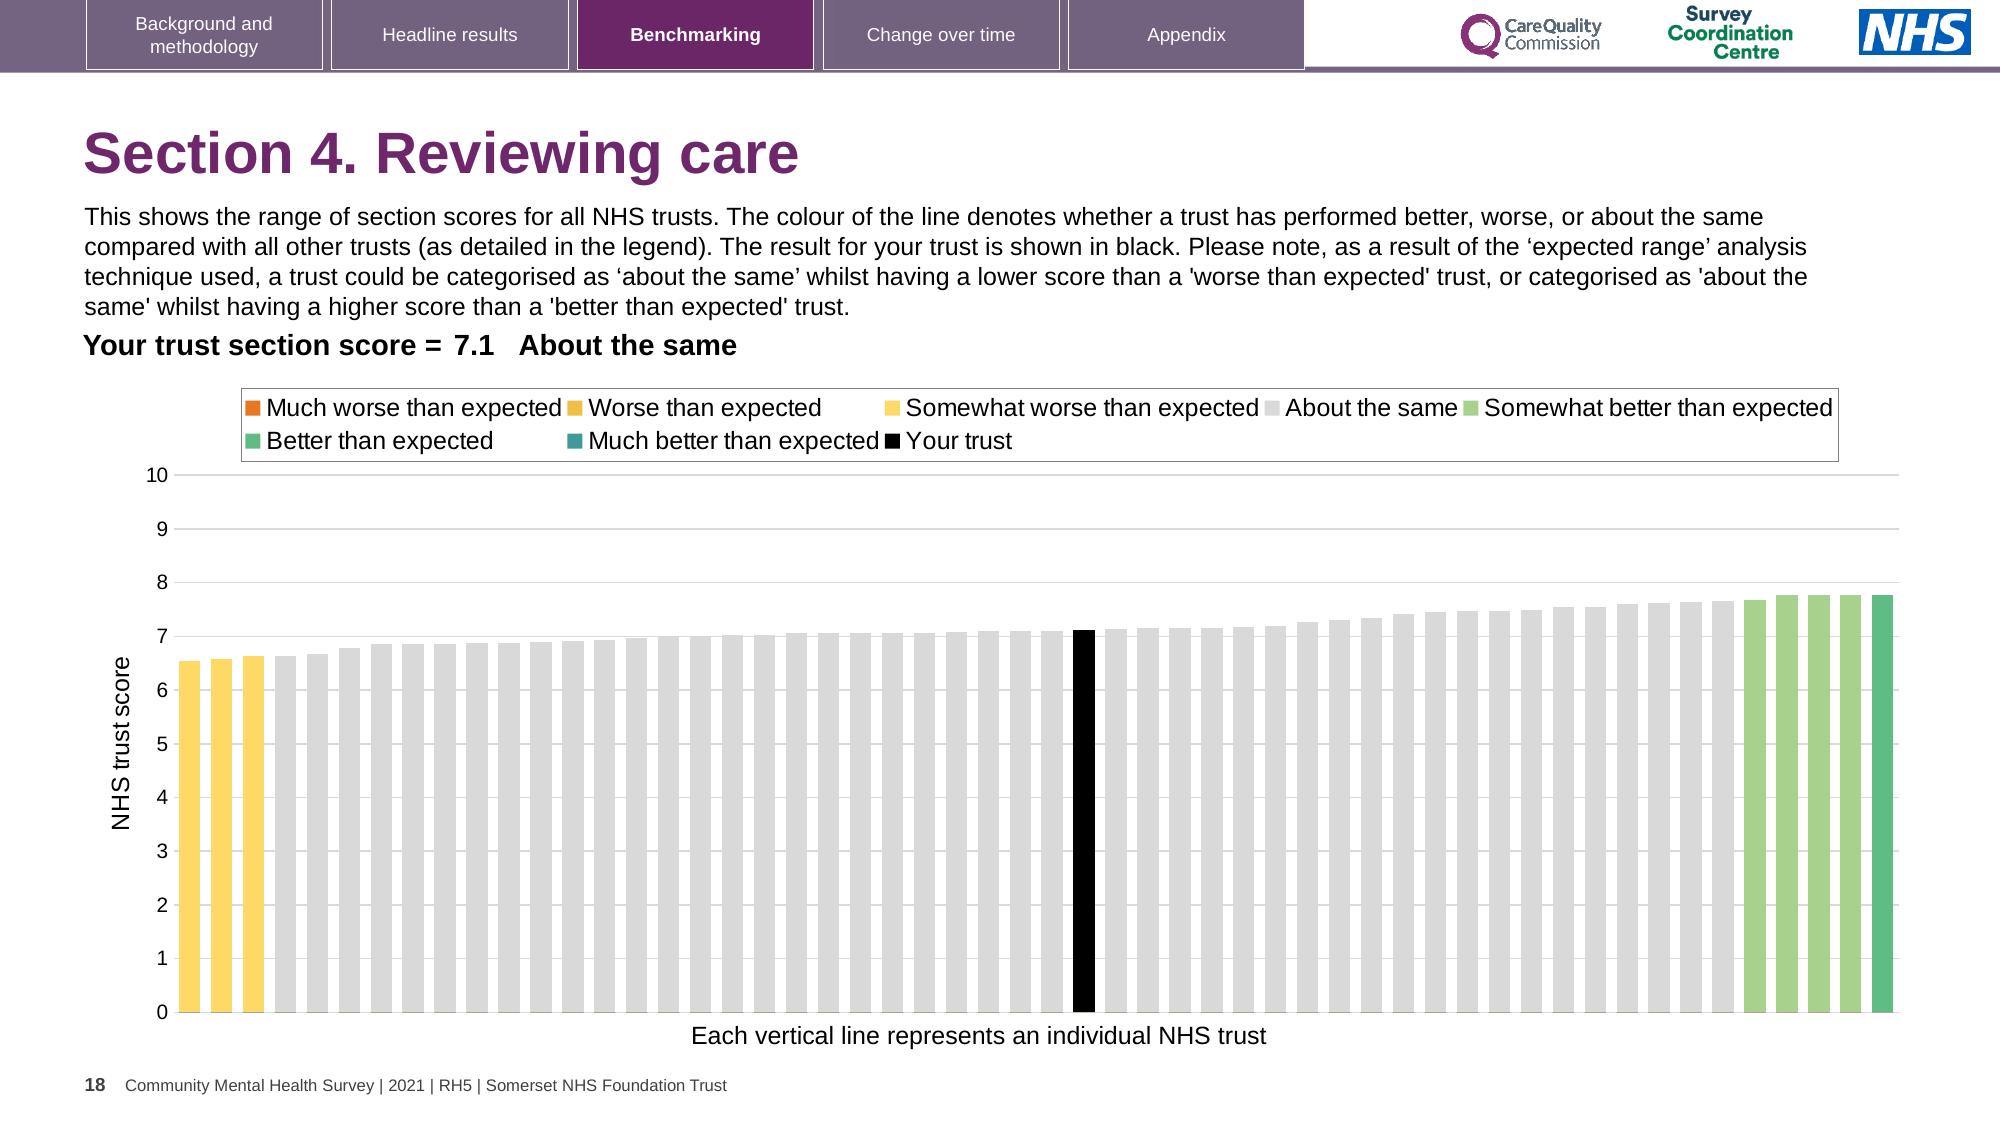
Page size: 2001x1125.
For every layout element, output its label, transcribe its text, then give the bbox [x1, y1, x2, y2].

title Section 4. Reviewing care [68, 100, 1942, 209]
chart [99, 369, 1923, 1036]
table_header 7.1 [448, 323, 518, 369]
text_box 18 [84, 1065, 122, 1125]
table_header Your trust section score = [53, 323, 448, 370]
picture [1666, 3, 1794, 61]
text_box This shows the range of section scores for all NHS trusts. The colour of the line denotes whether a trust has performed better, worse, or about the same compared with all other trusts (as detailed in the legend). The result for your trust is shown in black. Please note, as a result of the ‘expected range’ analysis technique used, a trust could be categorised as ‘about the same’ whilst having a lower score than a 'worse than expected' trust, or categorised as 'about the same' whilst having a higher score than a 'better than expected' trust. [69, 192, 1890, 328]
text_box Each vertical line represents an individual NHS trust [676, 1036, 1283, 1058]
picture [1460, 13, 1602, 59]
table_header About the same [518, 323, 1807, 369]
picture [1859, 9, 1971, 55]
